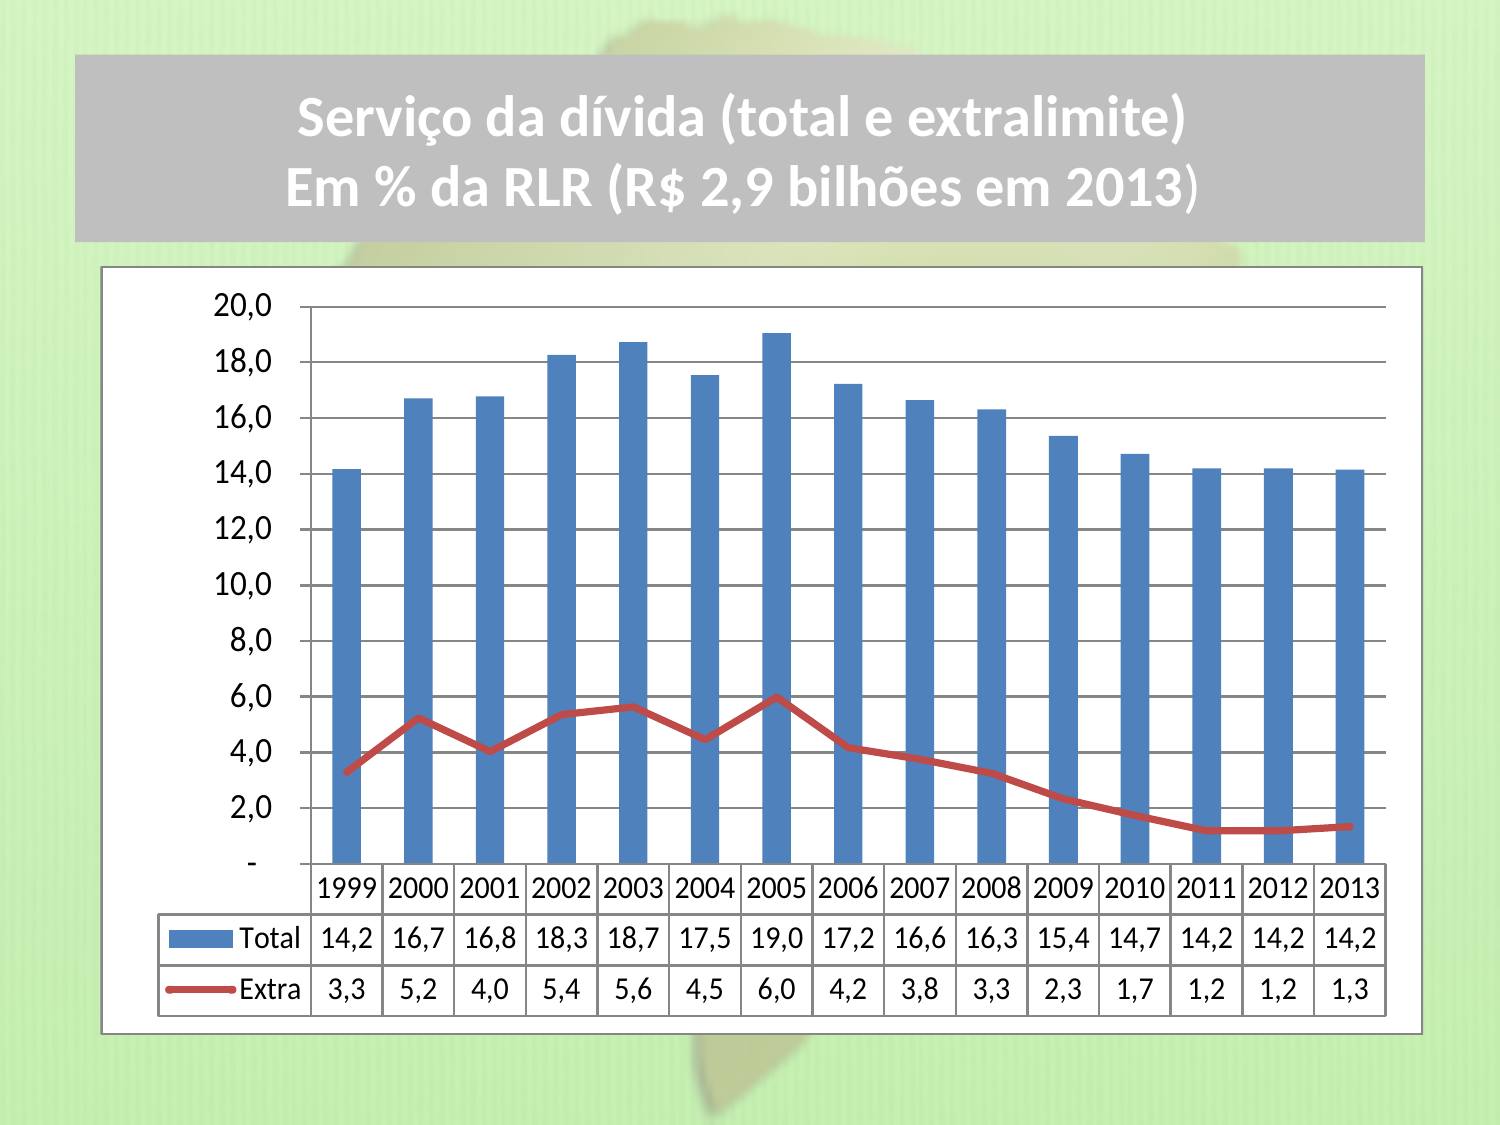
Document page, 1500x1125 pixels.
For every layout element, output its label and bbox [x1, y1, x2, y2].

list [100, 265, 1424, 1036]
picture [0, 0, 1500, 1125]
